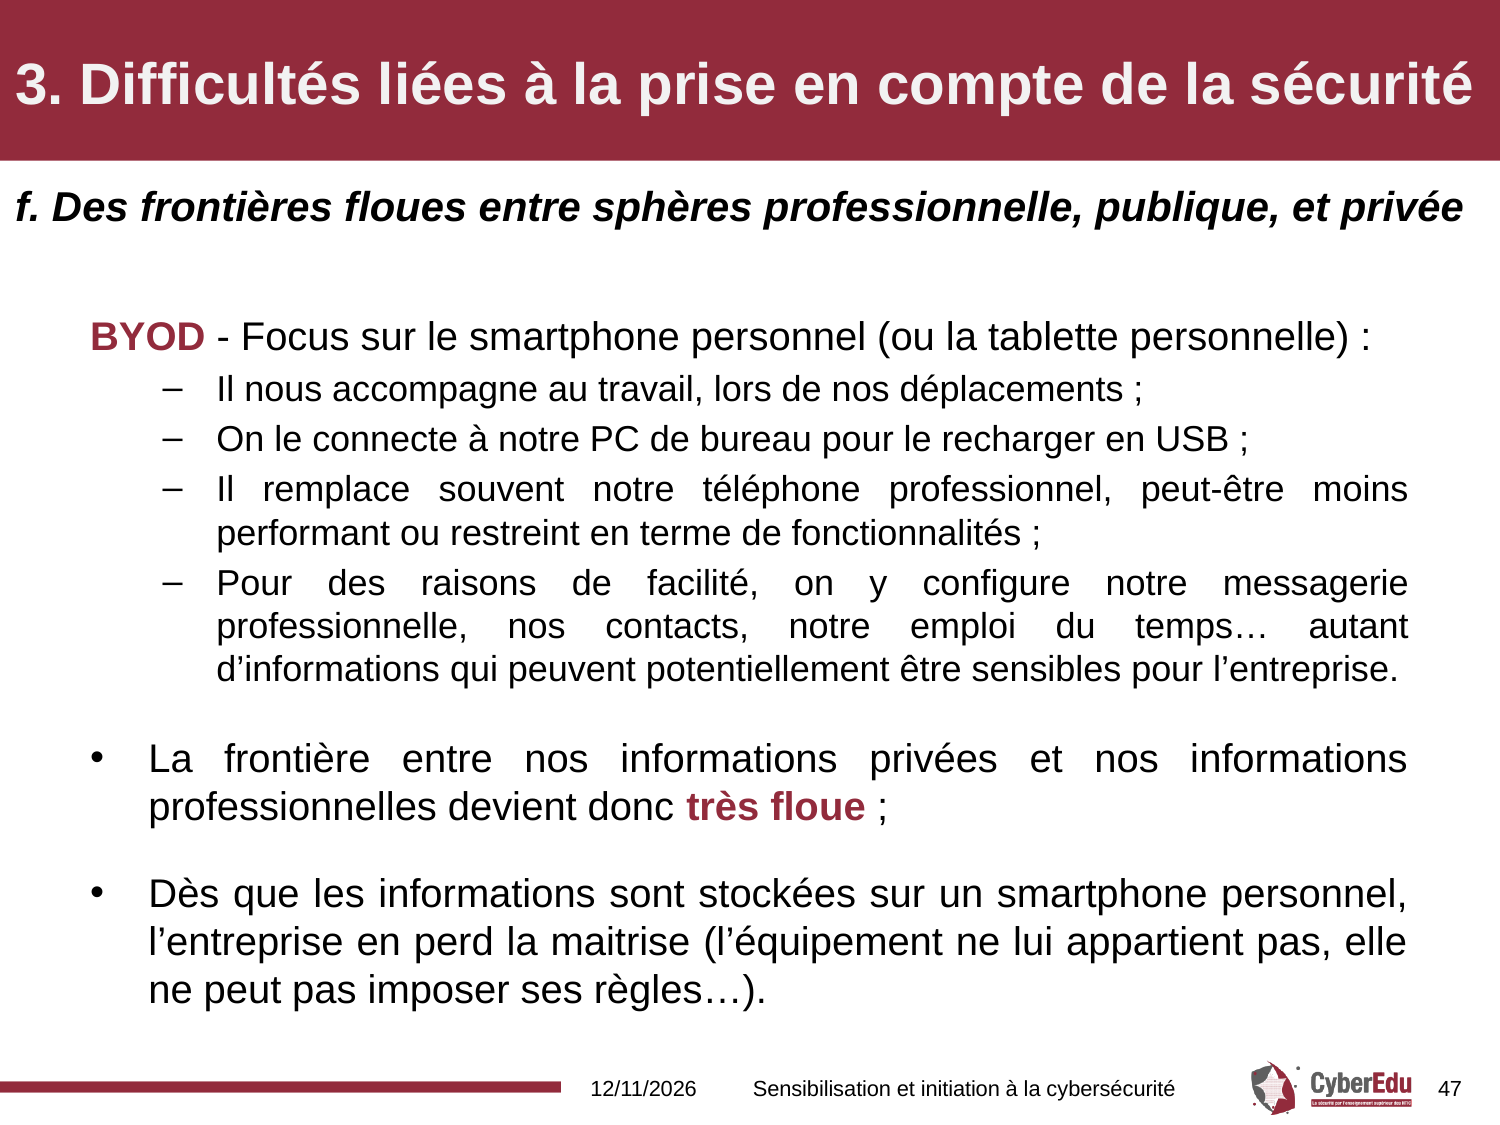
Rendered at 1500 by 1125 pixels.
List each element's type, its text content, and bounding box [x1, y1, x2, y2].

slide_number 47 [1423, 1057, 1495, 1118]
list BYOD - Focus sur le smartphone personnel (ou la tablette personnelle) : Il nous accompagne au travail, lors de nos déplacements ; On le connecte à notre PC de bureau pour le recharger en USB ; Il remplace souvent notre téléphone professionnel, peut-être moins performant ou restreint en terme de fonctionnalités ; Pour des raisons de facilité, on y configure notre messagerie professionnelle, nos contacts, notre emploi du temps… autant d’informations qui peuvent potentiellement être sensibles pour l’entreprise. La frontière entre nos informations privées et nos informations professionnelles devient donc très floue ; Dès que les informations sont stockées sur un smartphone personnel, l’entreprise en perd la maitrise (l’équipement ne lui appartient pas, elle ne peut pas imposer ses règles…). [75, 302, 1425, 1059]
footer Sensibilisation et initiation à la cybersécurité [738, 1057, 1236, 1118]
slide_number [561, 1057, 727, 1118]
title 3. Difficultés liées à la prise en compte de la sécurité [0, 1, 1500, 161]
picture [1246, 1060, 1412, 1115]
list f. Des frontières floues entre sphères professionnelle, publique, et privée [0, 172, 1500, 268]
